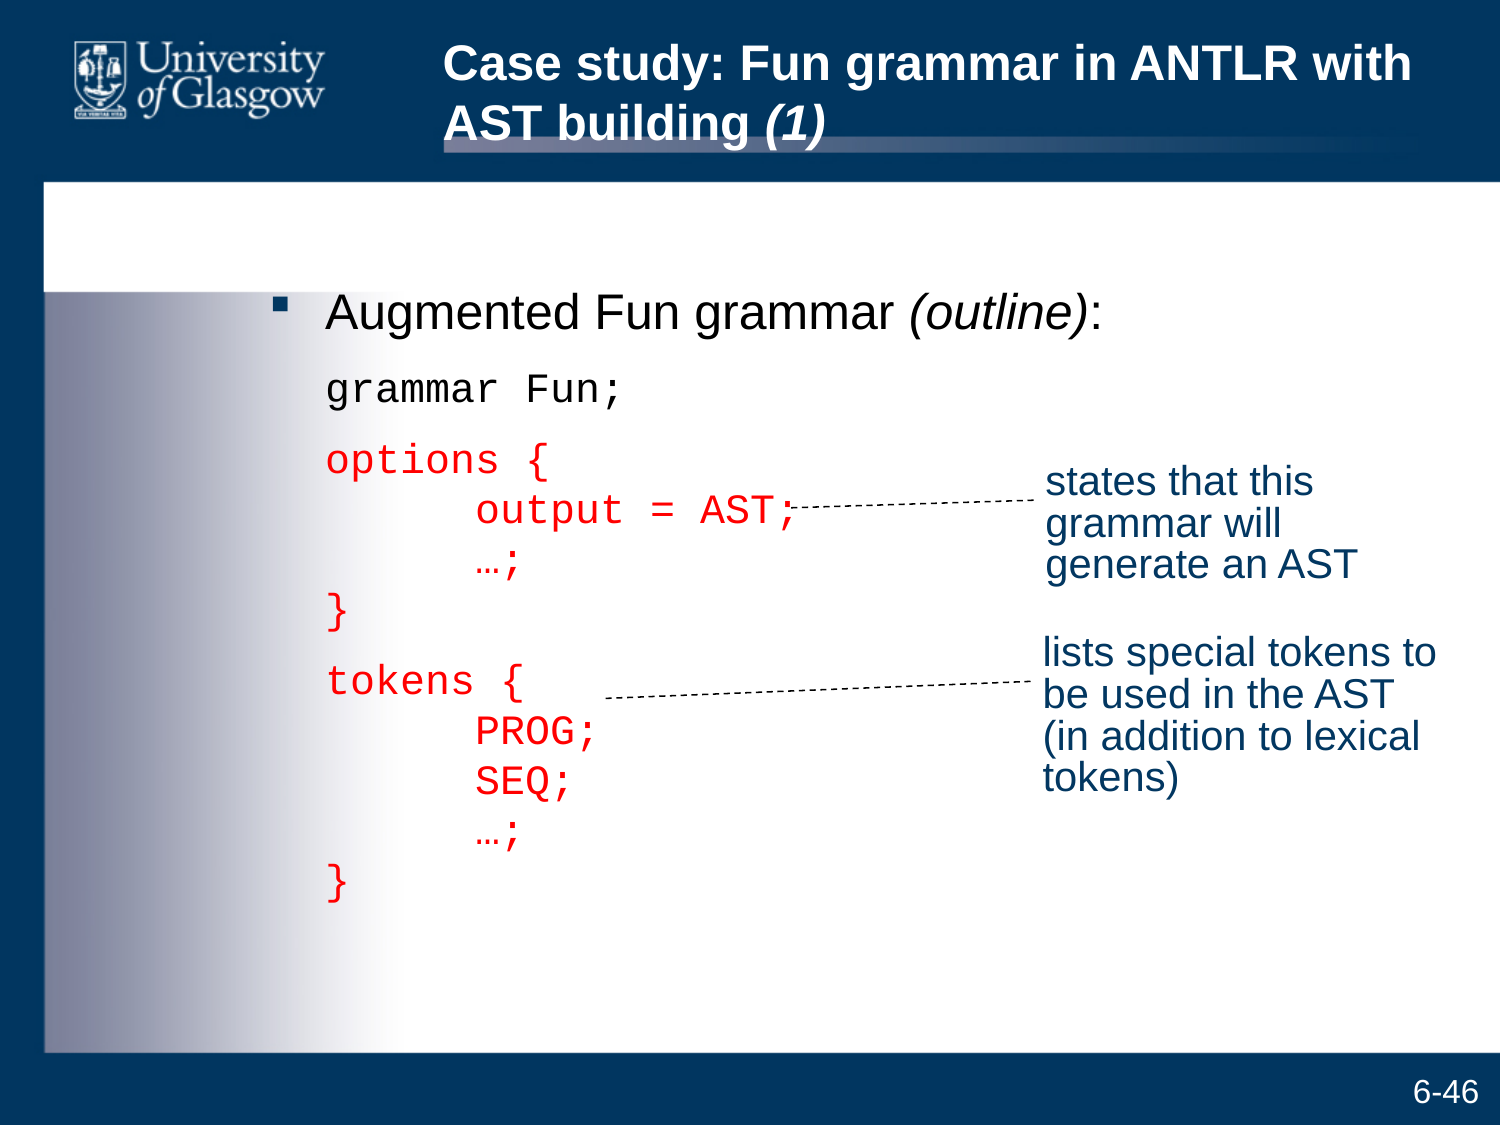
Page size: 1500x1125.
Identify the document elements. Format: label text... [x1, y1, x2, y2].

title Case study: Fun grammar in ANTLR with AST building (1) [427, 30, 1436, 150]
text_box lists special tokens to be used in the AST (in addition to lexical tokens) [1043, 633, 1447, 805]
list Augmented Fun grammar (outline): grammar Fun; options { output = AST; …; } tokens { PROG; SEQ; …; } [253, 278, 1435, 1038]
picture [0, 0, 1500, 1125]
text_box states that this grammar will generate an AST [1045, 462, 1429, 598]
